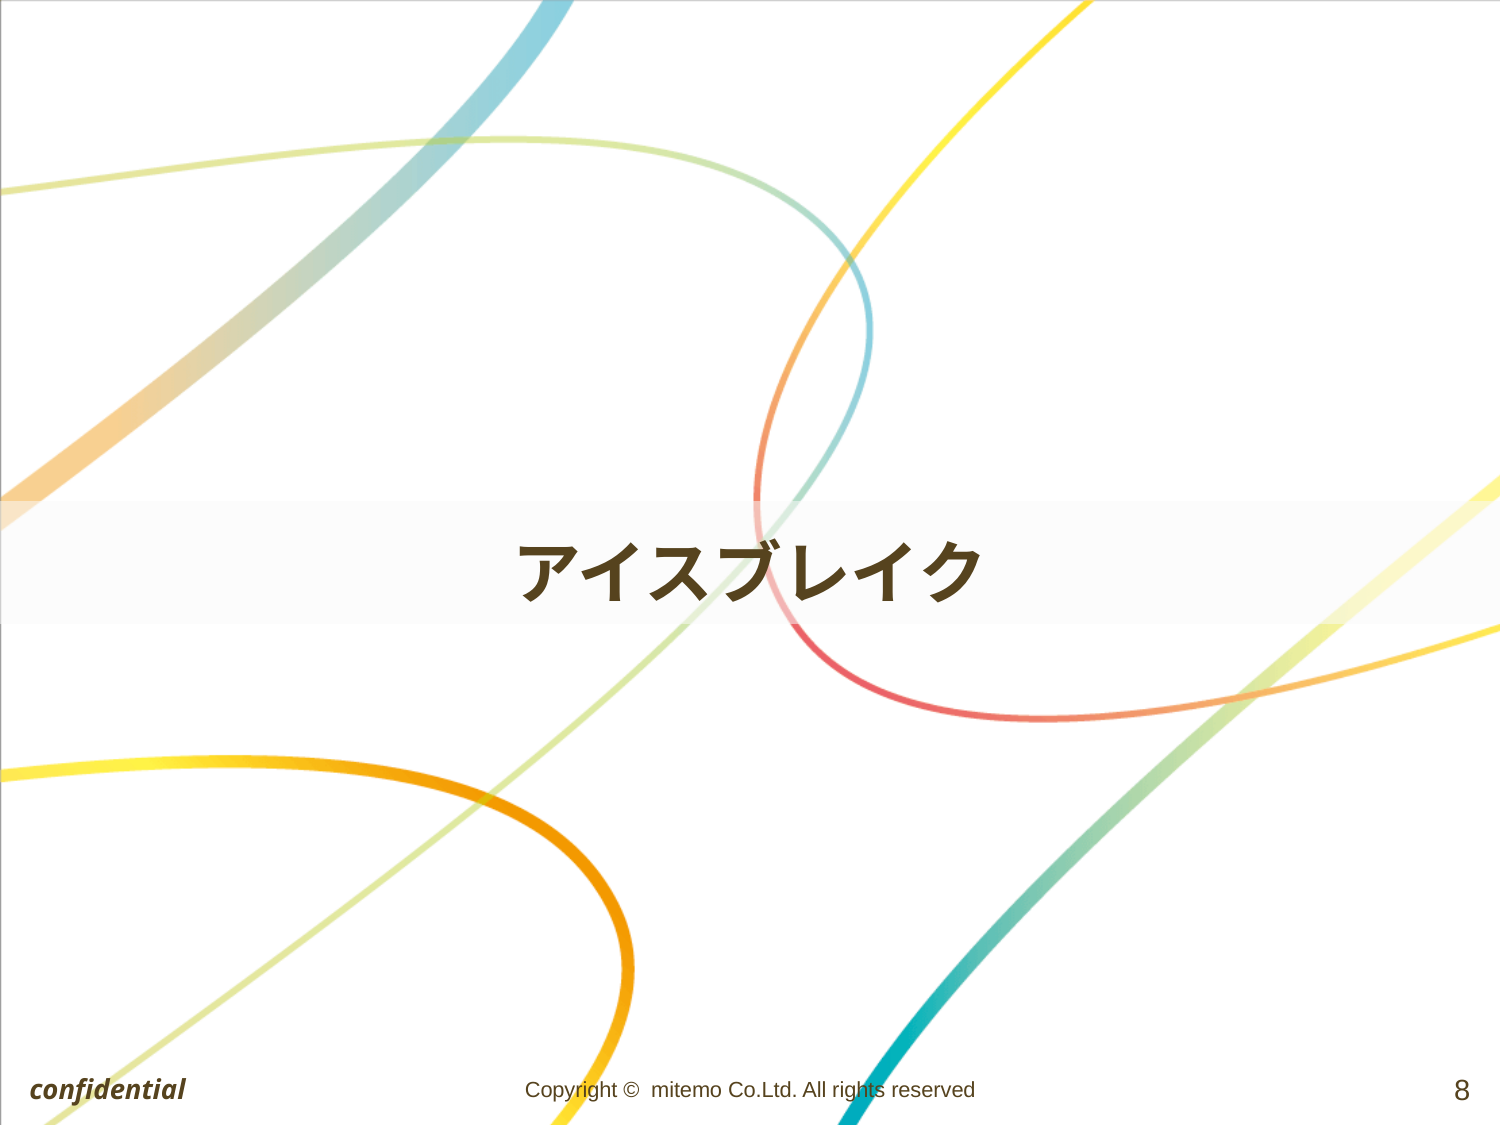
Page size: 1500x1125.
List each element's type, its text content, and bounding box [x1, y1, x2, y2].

title アイスブレイク [29, 501, 1471, 624]
picture [0, 0, 1500, 501]
picture [0, 624, 1500, 1125]
